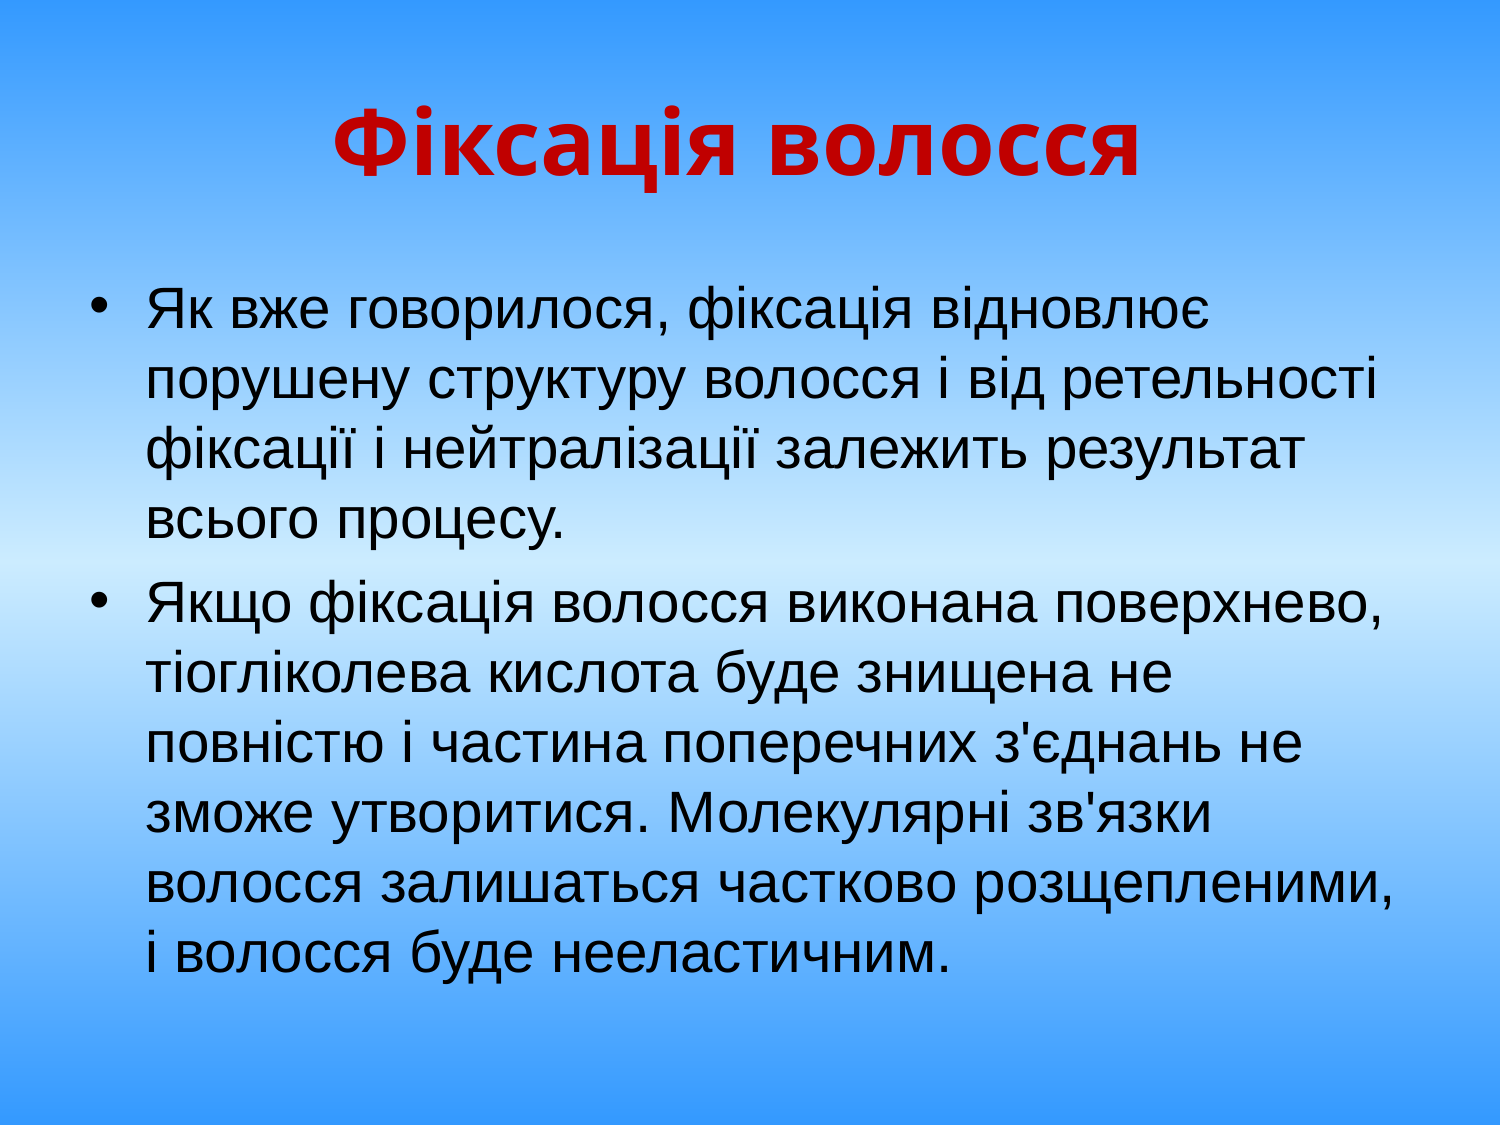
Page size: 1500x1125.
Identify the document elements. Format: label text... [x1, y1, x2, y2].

text_box Як вже говорилося, фіксація відновлює порушену структуру волосся і від ретельності фіксації і нейтралізації залежить результат всього процесу. Якщо фіксація волосся виконана поверхнево, тіогліколева кислота буде знищена не повністю і частина поперечних з'єднань не зможе утворитися. Молекулярні зв'язки волосся залишаться частково розщепленими, і волосся буде нееластичним. [74, 262, 1425, 1005]
text_box Фіксація волосся [74, 45, 1425, 233]
